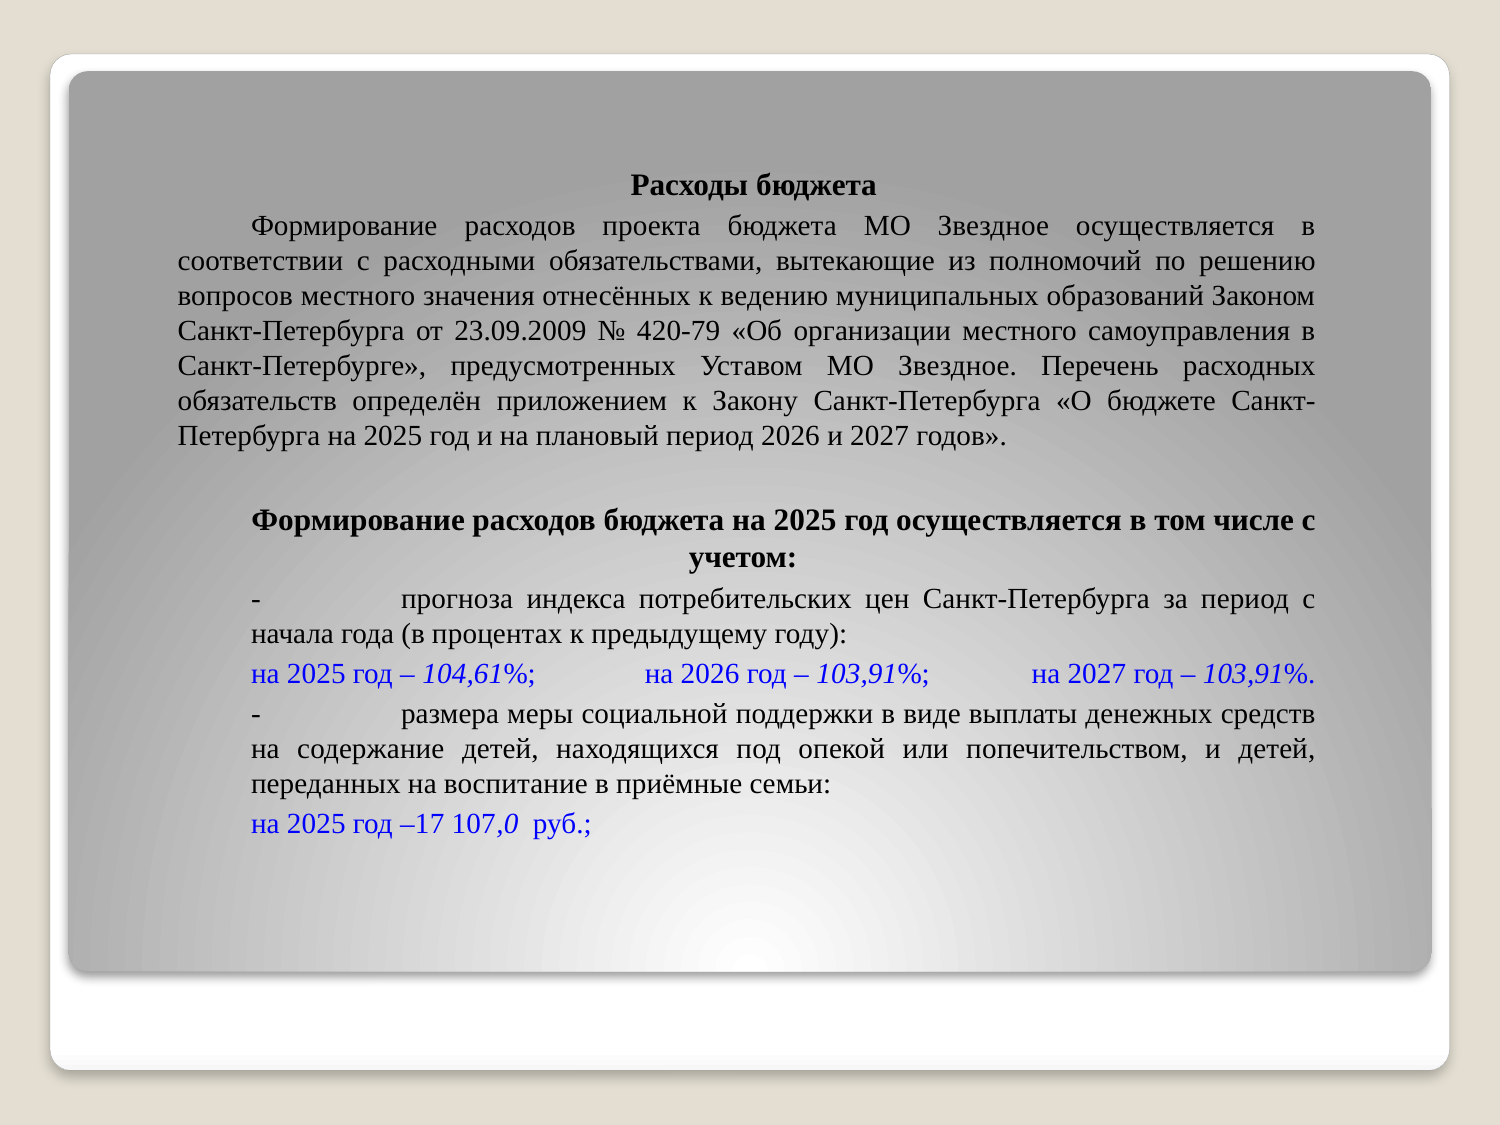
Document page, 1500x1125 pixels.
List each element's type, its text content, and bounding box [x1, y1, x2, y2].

list Расходы бюджета Формирование расходов проекта бюджета МО Звездное осуществляется в соответствии с расходными обязательствами, вытекающие из полномочий по решению вопросов местного значения отнесённых к ведению муниципальных образований Законом Санкт-Петербурга от 23.09.2009 № 420-79 «Об организации местного самоуправления в Санкт-Петербурге», предусмотренных Уставом МО Звездное. Перечень расходных обязательств определён приложением к Закону Санкт-Петербурга «О бюджете Санкт-Петербурга на 2025 год и на плановый период 2026 и 2027 годов». Формирование расходов бюджета на 2025 год осуществляется в том числе с учетом: - прогноза индекса потребительских цен Санкт-Петербурга за период с начала года (в процентах к предыдущему году): на 2025 год – 104,61%; на 2026 год – 103,91%; на 2027 год – 103,91%. - размера меры социальной поддержки в виде выплаты денежных средств на содержание детей, находящихся под опекой или попечительством, и детей, переданных на воспитание в приёмные семьи: на 2025 год –17 107,0 руб.; [147, 148, 1332, 1028]
